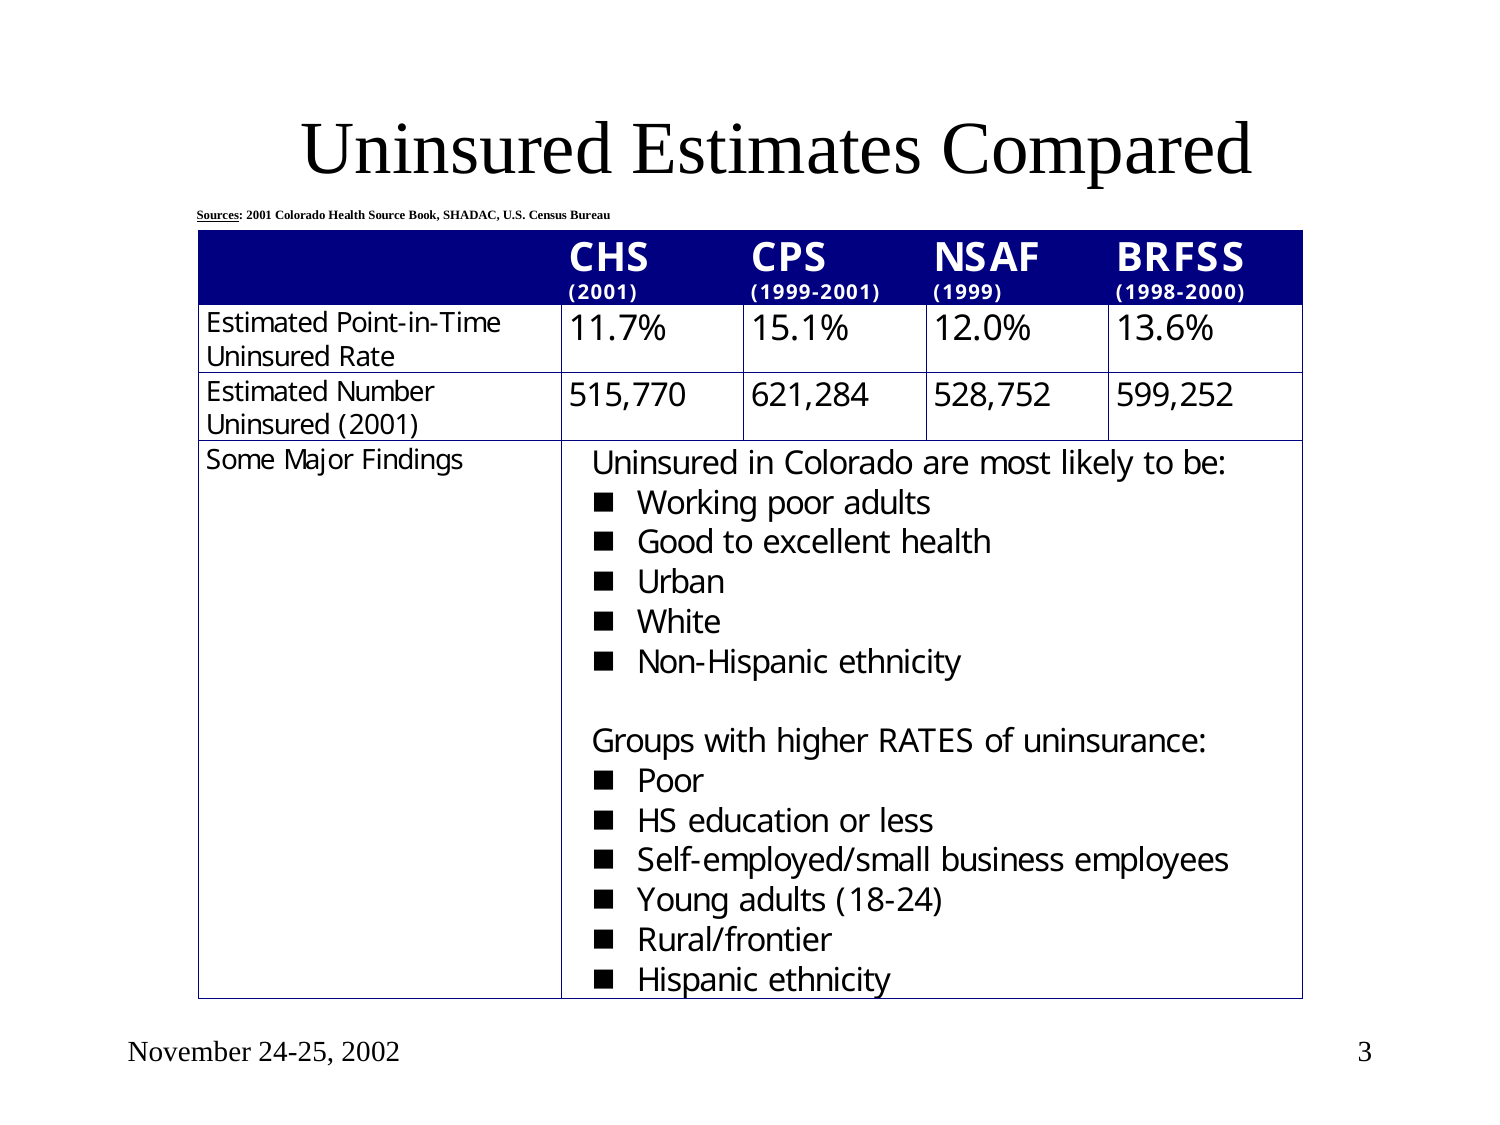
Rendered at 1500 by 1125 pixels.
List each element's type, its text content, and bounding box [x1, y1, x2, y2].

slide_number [112, 1024, 426, 1101]
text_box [189, 199, 1368, 1013]
title Uninsured Estimates Compared [170, 62, 1384, 226]
slide_number 3 [1074, 1024, 1388, 1101]
